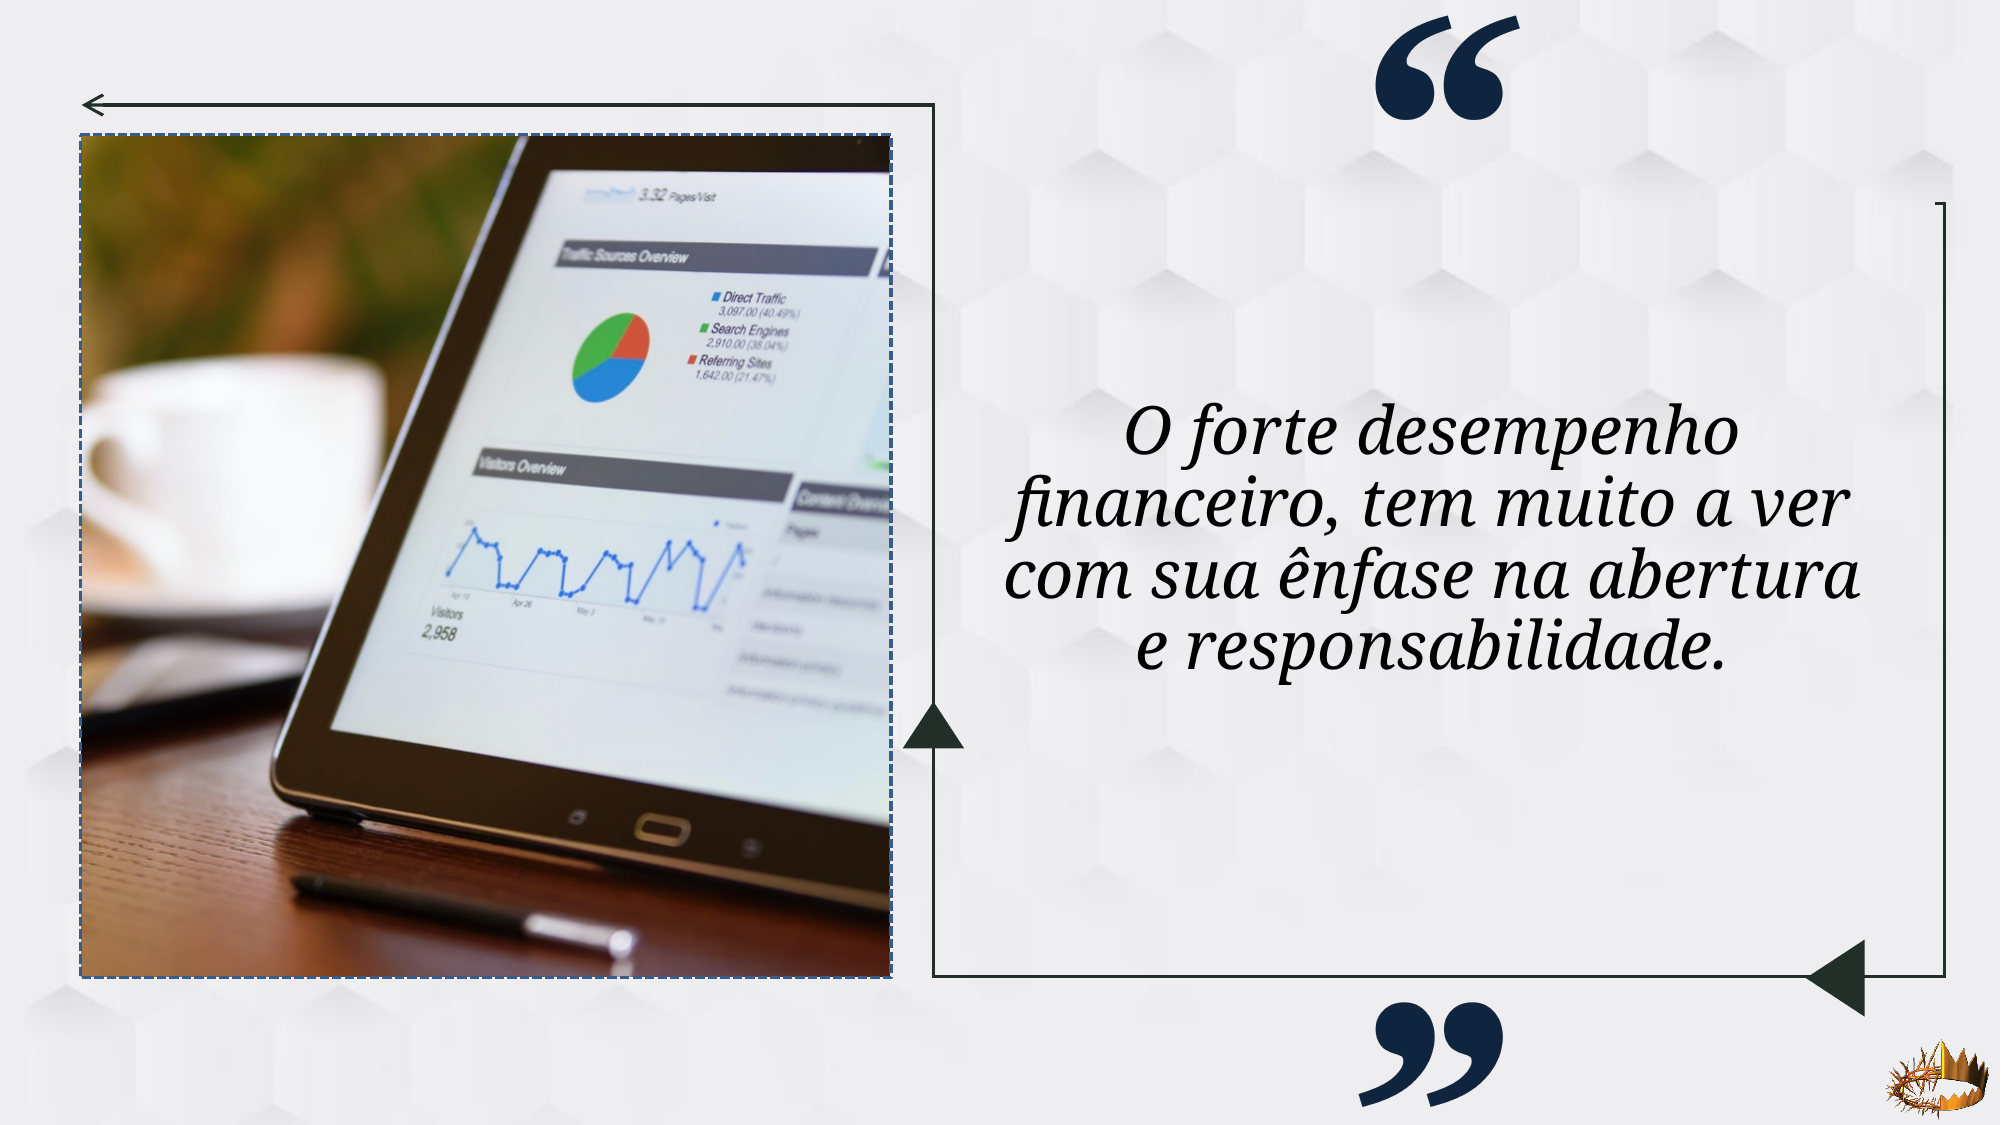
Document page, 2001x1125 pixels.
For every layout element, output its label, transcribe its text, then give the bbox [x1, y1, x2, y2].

picture [0, 0, 2000, 1125]
list O forte desempenho financeiro, tem muito a ver com sua ênfase na abertura e responsabilidade. [984, 167, 1881, 914]
